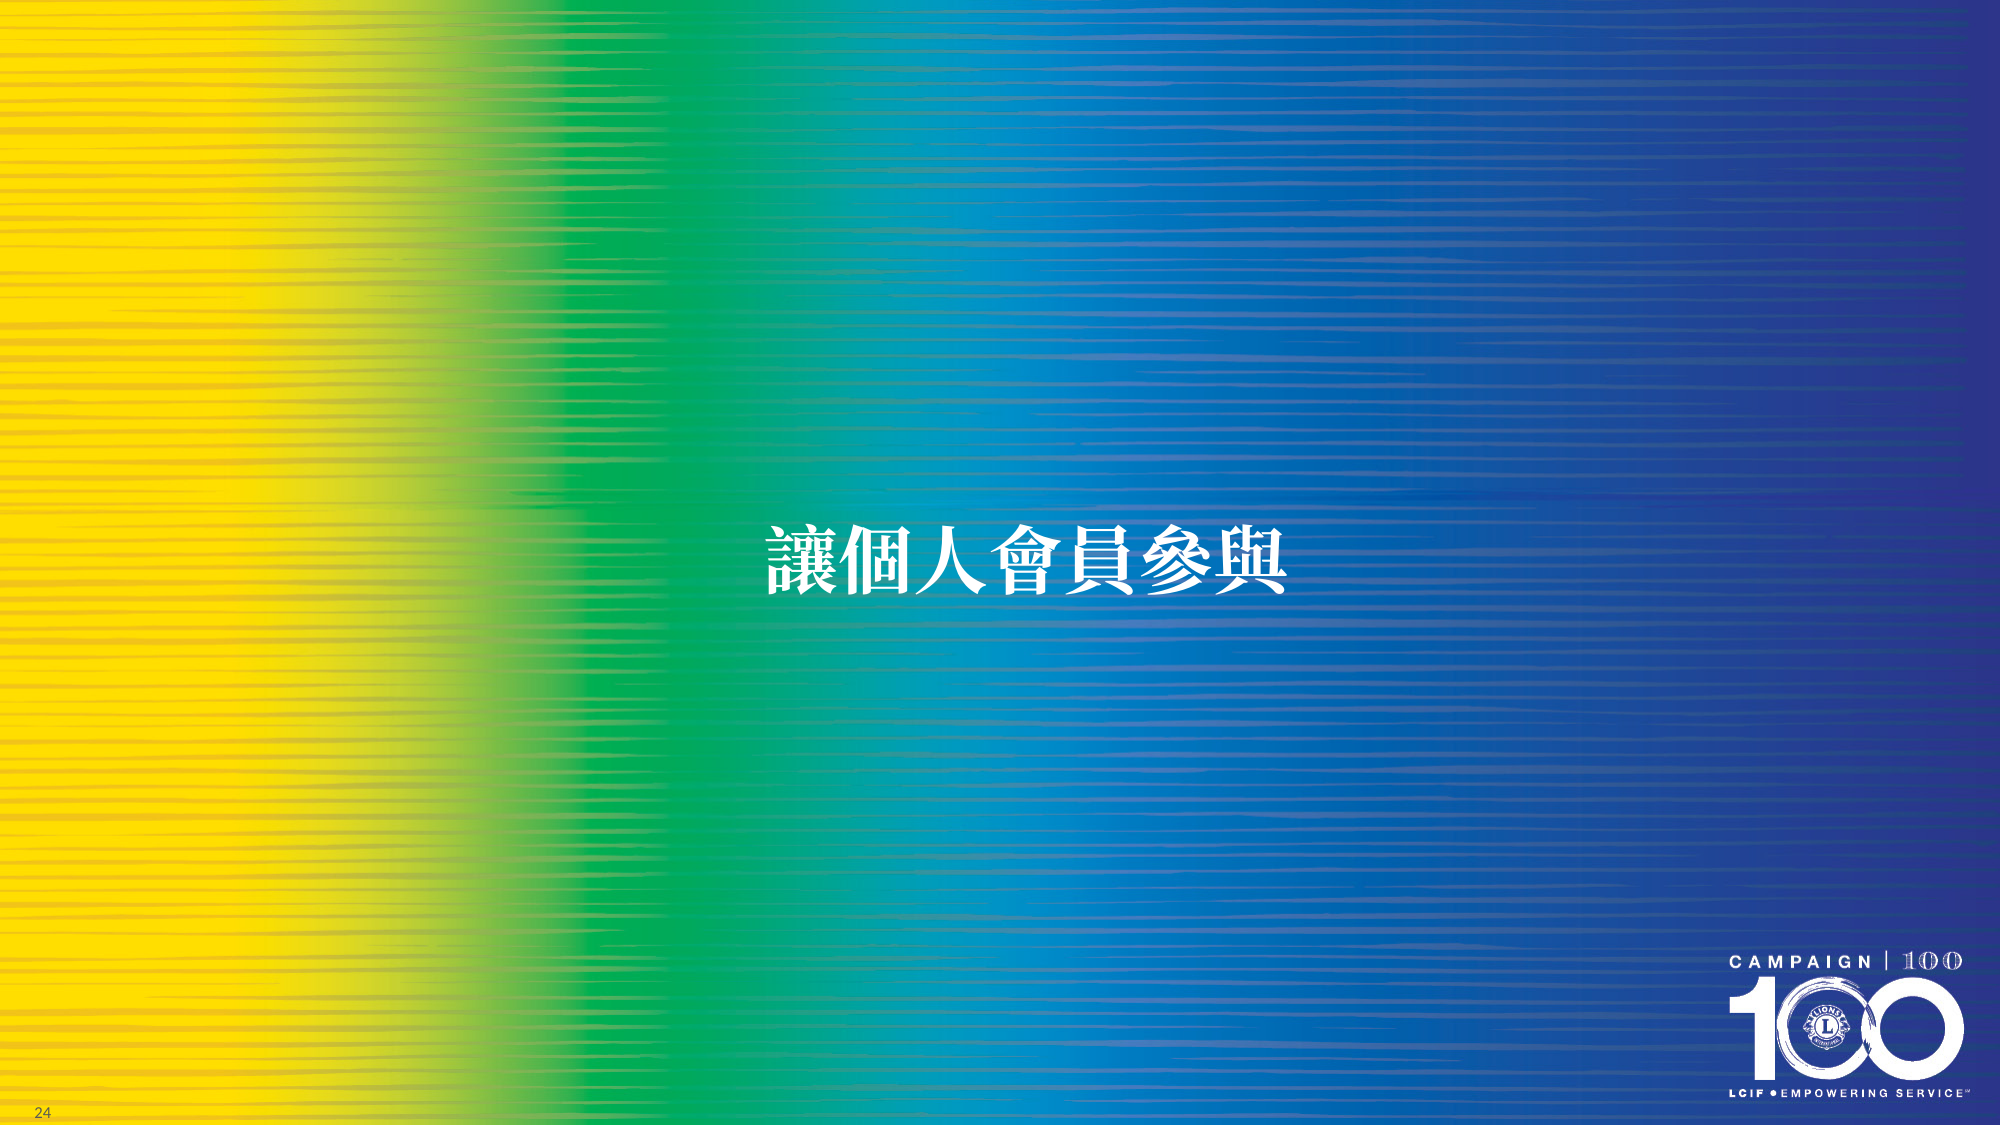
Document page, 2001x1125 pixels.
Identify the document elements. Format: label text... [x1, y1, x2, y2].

text_box 讓個人會員參與 [518, 506, 1534, 611]
picture [0, 0, 2000, 1125]
